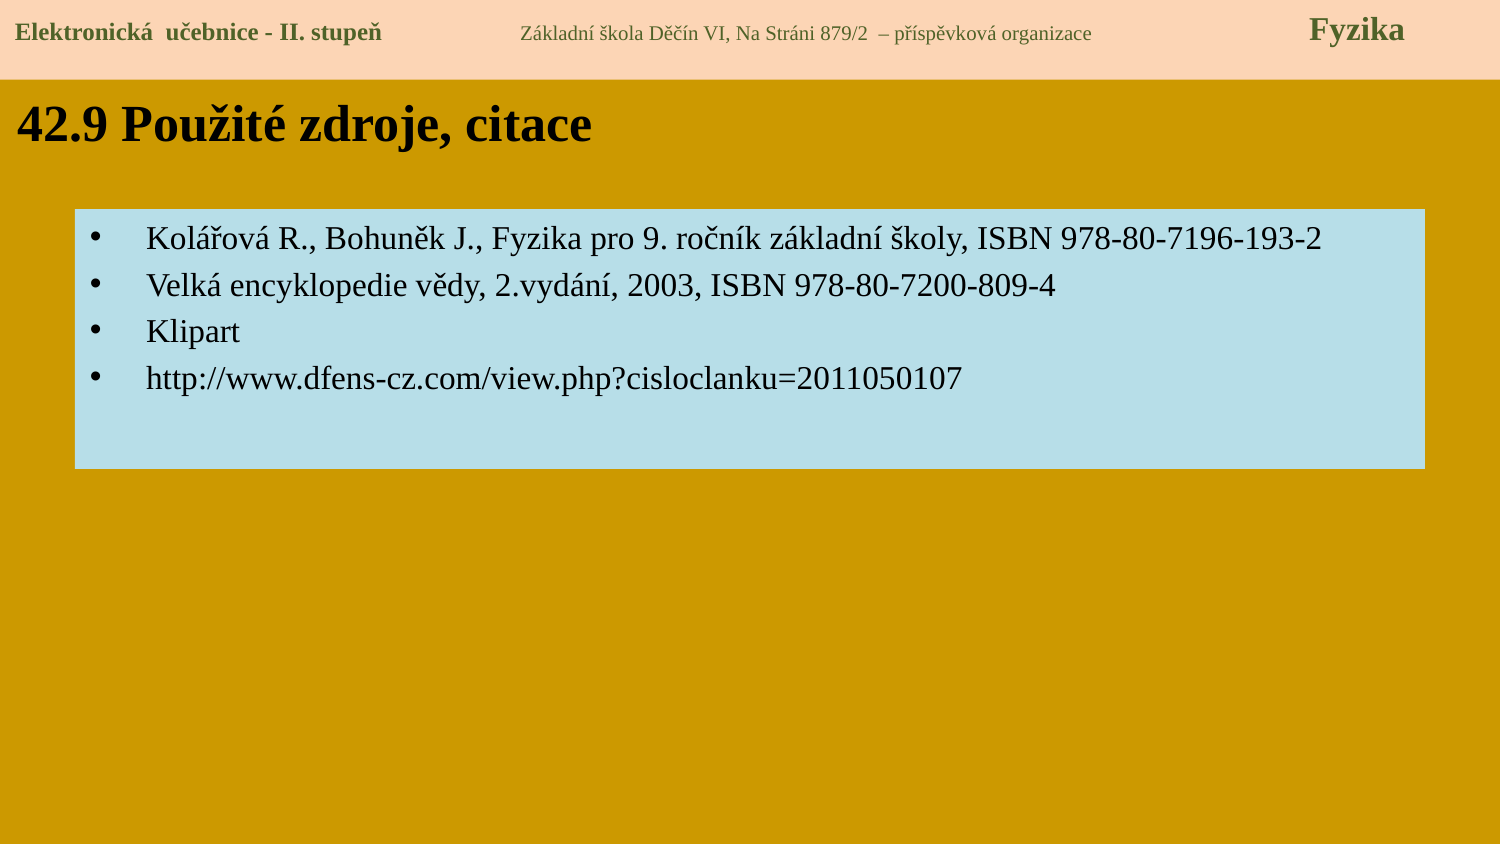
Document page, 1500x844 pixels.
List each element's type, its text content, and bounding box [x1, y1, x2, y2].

text_box Elektronická učebnice - II. stupeň Základní škola Děčín VI, Na Stráni 879/2 – příspěvková organizace Fyzika [0, 0, 1500, 80]
text_box Kolářová R., Bohuněk J., Fyzika pro 9. ročník základní školy, ISBN 978-80-7196-193-2 Velká encyklopedie vědy, 2.vydání, 2003, ISBN 978-80-7200-809-4 Klipart http://www.dfens-cz.com/view.php?cisloclanku=2011050107 [74, 209, 1425, 469]
text_box 42.9 Použité zdroje, citace [3, 81, 632, 180]
